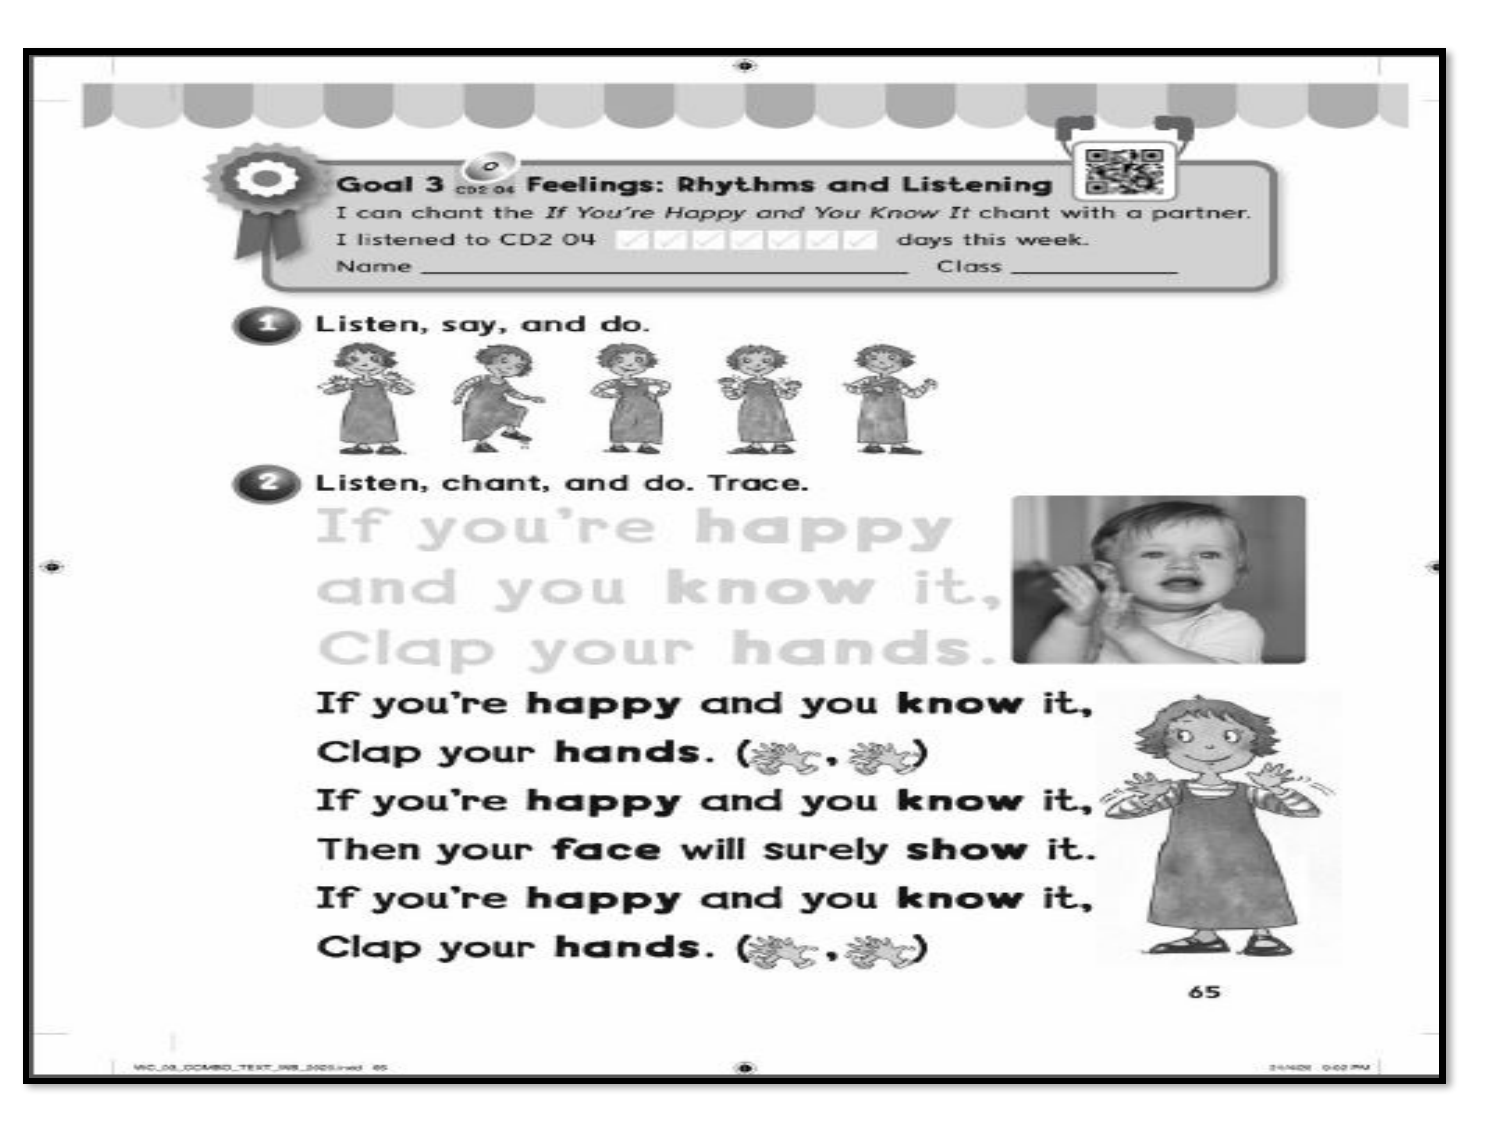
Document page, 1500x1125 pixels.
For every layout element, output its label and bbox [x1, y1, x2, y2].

picture [29, 54, 1440, 1078]
